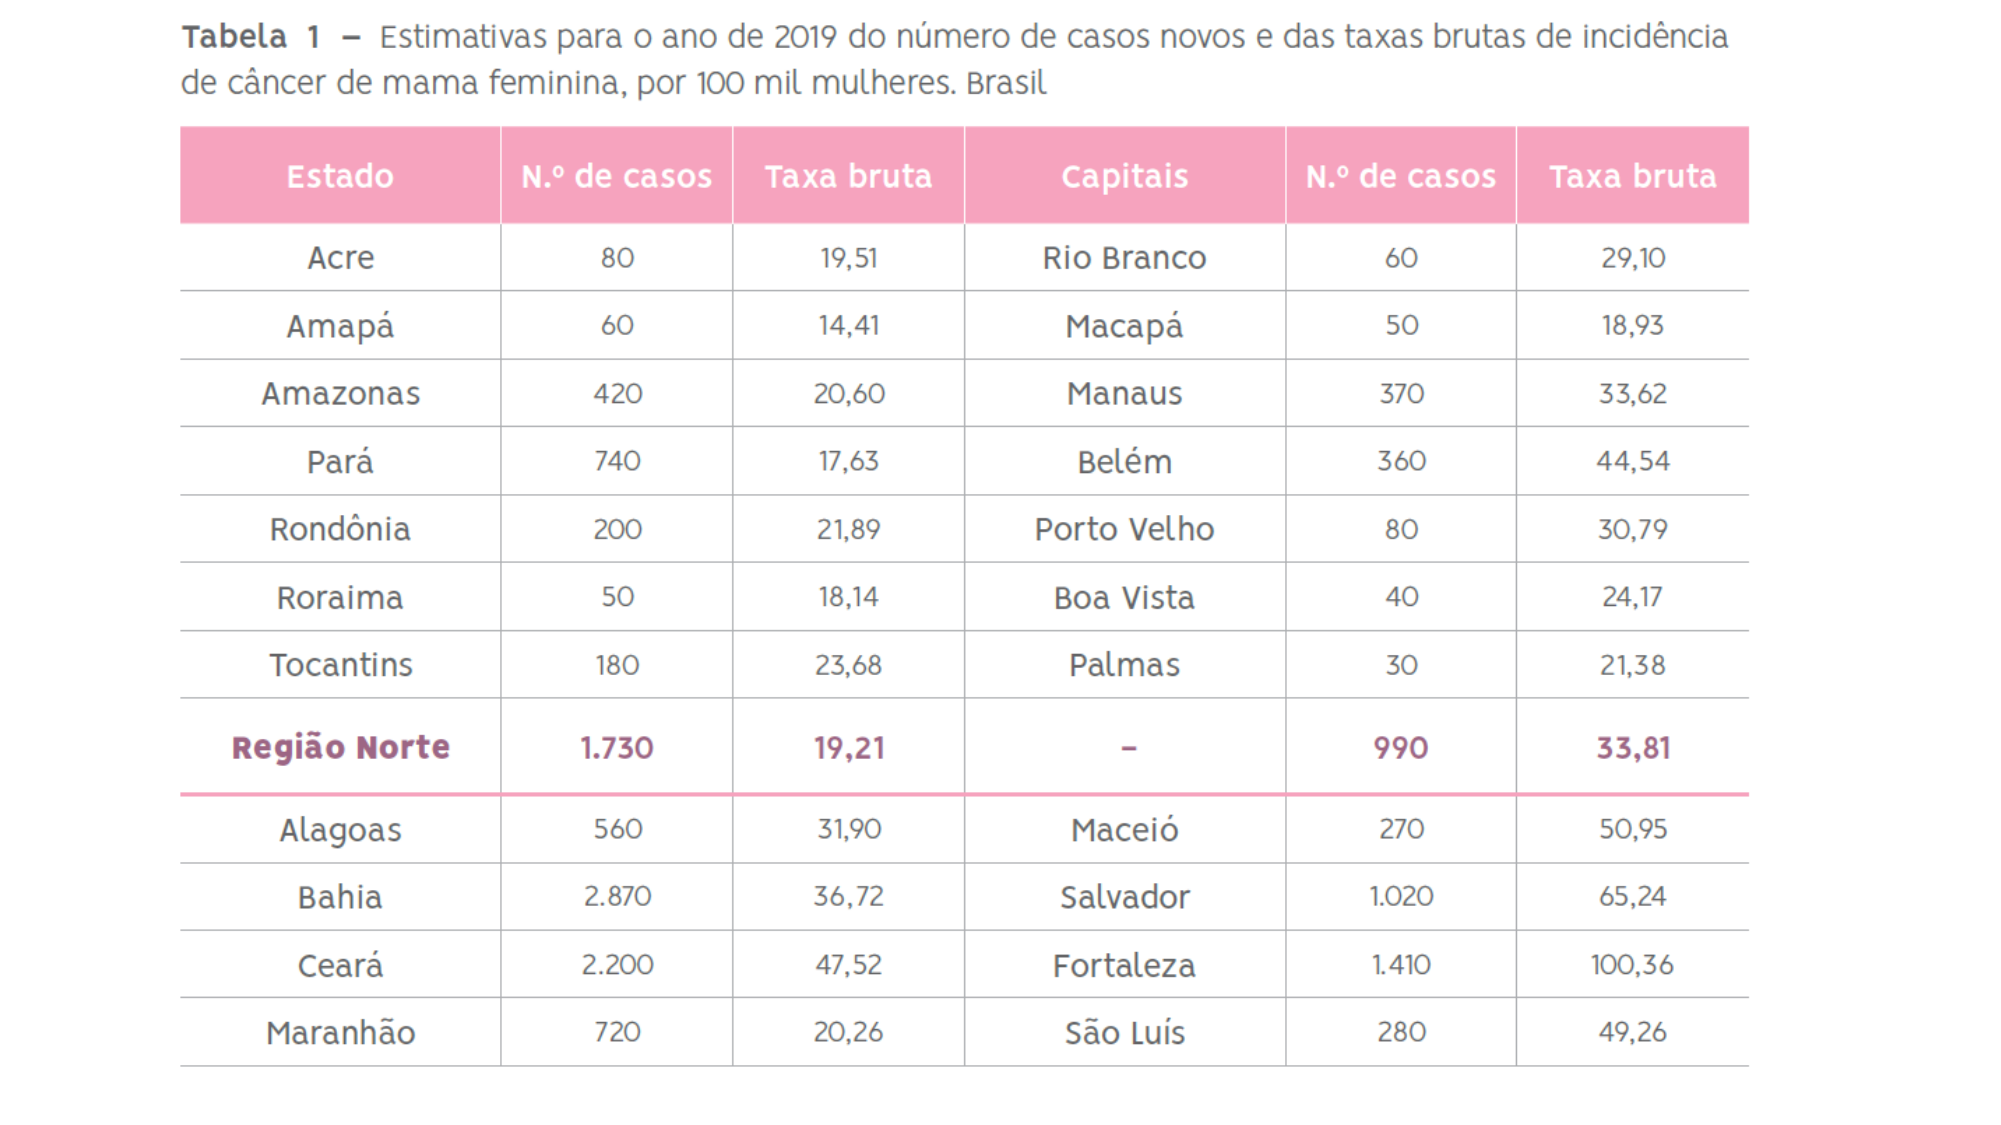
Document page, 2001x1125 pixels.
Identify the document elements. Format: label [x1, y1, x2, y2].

picture [154, 0, 1846, 1125]
